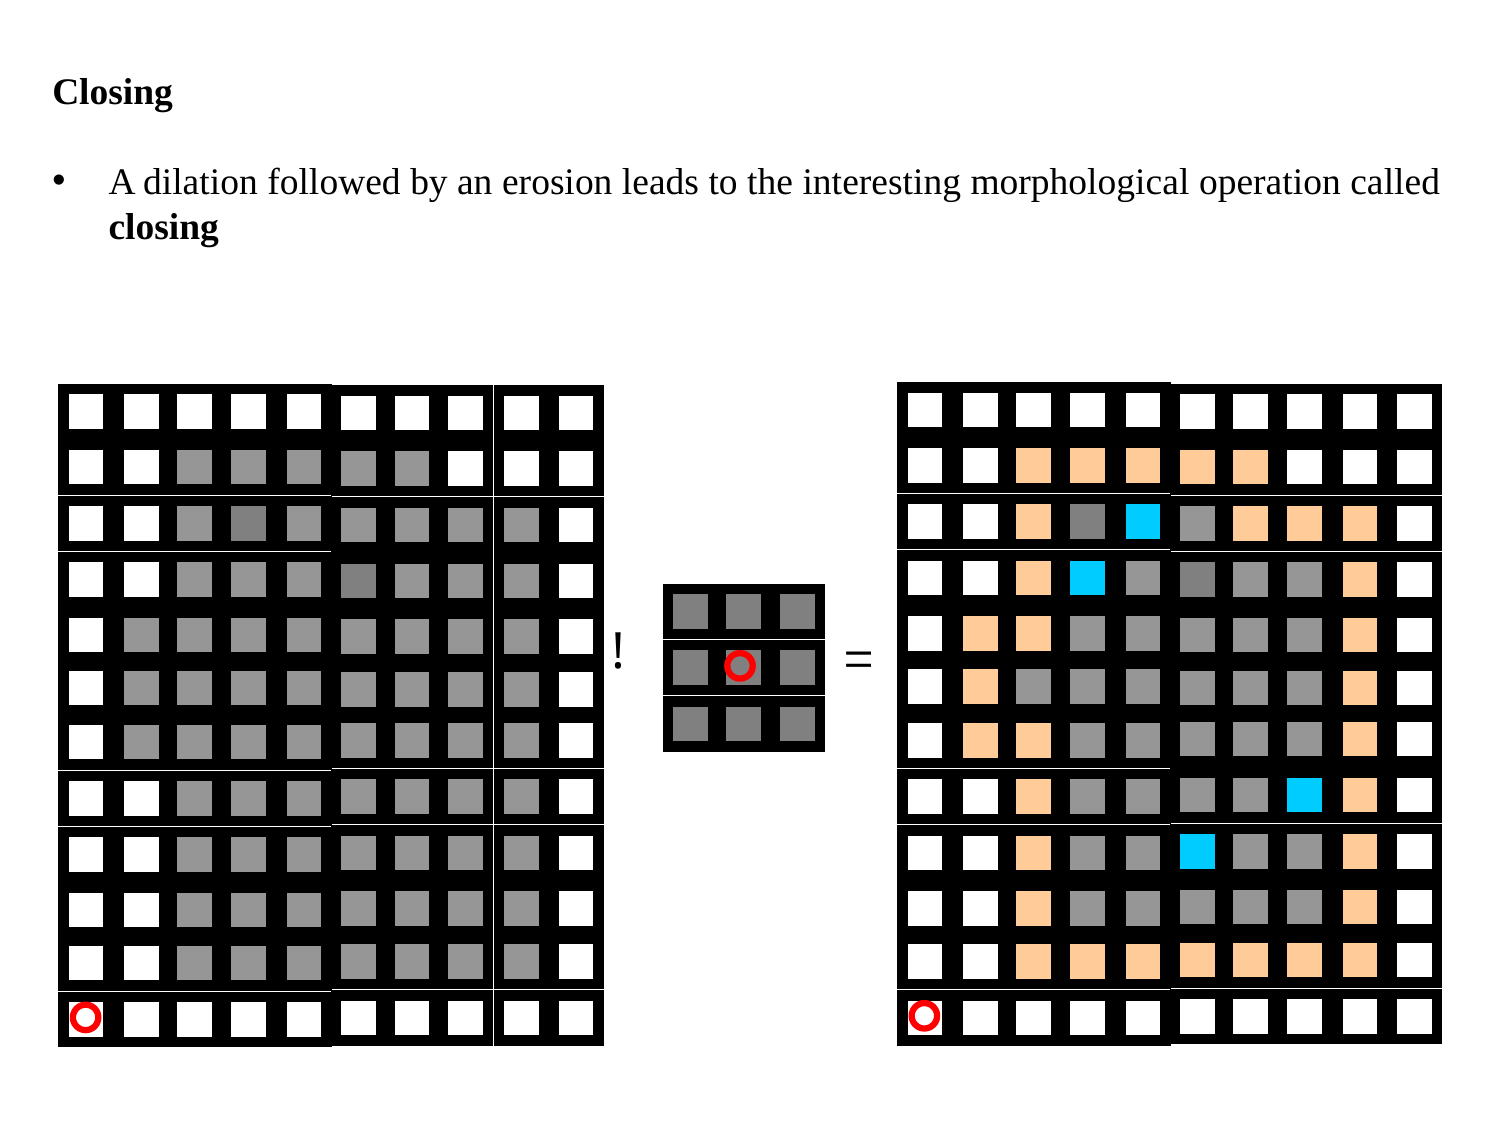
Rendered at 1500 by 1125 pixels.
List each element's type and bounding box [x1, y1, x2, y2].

text_box [1228, 828, 1274, 874]
text_box [957, 664, 1003, 710]
text_box [957, 387, 1003, 433]
text_box [1120, 939, 1166, 985]
text_box [1337, 937, 1383, 983]
text_box [281, 500, 327, 546]
text_box [957, 774, 1003, 820]
text_box [172, 719, 218, 765]
text_box [1337, 993, 1383, 1039]
text_box [389, 885, 435, 931]
text_box [118, 775, 164, 821]
text_box [1228, 389, 1274, 435]
text_box [336, 830, 382, 876]
text_box [1010, 939, 1056, 985]
text_box [1337, 389, 1383, 435]
text_box [443, 502, 489, 548]
text_box [553, 502, 599, 548]
text_box [336, 614, 382, 660]
text_box [1228, 612, 1274, 658]
text_box [498, 995, 544, 1041]
text_box [281, 389, 327, 435]
text_box [498, 558, 544, 604]
text_box [1175, 993, 1221, 1039]
text_box [553, 614, 599, 660]
text_box [336, 885, 382, 931]
text_box [1282, 772, 1328, 818]
text_box [118, 887, 164, 933]
text_box [1282, 389, 1328, 435]
text_box [553, 885, 599, 931]
text_box [1337, 716, 1383, 762]
text_box [226, 775, 272, 821]
text_box [1120, 885, 1166, 931]
text_box [1228, 937, 1274, 983]
text_box [389, 614, 435, 660]
text_box [336, 558, 382, 604]
text_box [1175, 828, 1221, 874]
text_box [336, 502, 382, 548]
text_box [389, 995, 435, 1041]
text_box [1064, 387, 1110, 433]
text_box [172, 832, 218, 878]
text_box [281, 719, 327, 765]
text_box [1337, 500, 1383, 546]
text_box [1120, 774, 1166, 820]
text_box [498, 717, 544, 763]
text_box [1228, 444, 1274, 490]
text_box [1337, 665, 1383, 711]
text_box [1120, 717, 1166, 763]
text_box [443, 558, 489, 604]
text_box [902, 387, 948, 433]
text_box [1010, 442, 1056, 488]
text_box [118, 389, 164, 435]
text_box [226, 832, 272, 878]
text_box [1337, 884, 1383, 930]
text_box [389, 390, 435, 436]
text_box [118, 996, 164, 1042]
text_box [902, 995, 948, 1041]
text_box [281, 665, 327, 711]
text_box [837, 651, 871, 679]
text_box [498, 667, 544, 713]
text_box [1228, 557, 1274, 603]
text_box [1120, 499, 1166, 545]
text_box [1282, 557, 1328, 603]
text_box [1010, 499, 1056, 545]
text_box [118, 500, 164, 546]
text_box [1228, 500, 1274, 546]
text_box [553, 390, 599, 436]
text_box [443, 885, 489, 931]
text_box [1010, 995, 1056, 1041]
text_box [727, 653, 753, 679]
text_box [172, 775, 218, 821]
text_box [1282, 884, 1328, 930]
text_box [902, 717, 948, 763]
text_box [118, 832, 164, 878]
text_box [226, 996, 272, 1042]
text_box [553, 667, 599, 713]
text_box [172, 996, 218, 1042]
text_box [281, 887, 327, 933]
text_box [226, 557, 272, 603]
text_box [902, 774, 948, 820]
text_box [281, 996, 327, 1042]
text_box [1337, 557, 1383, 603]
text_box [226, 444, 272, 490]
text_box [63, 389, 109, 435]
text_box [1282, 716, 1328, 762]
text_box [118, 557, 164, 603]
text_box [498, 939, 544, 985]
text_box [1064, 664, 1110, 710]
text_box [172, 557, 218, 603]
text_box [1064, 610, 1110, 656]
text_box [63, 775, 109, 821]
text_box [389, 502, 435, 548]
text_box [1392, 389, 1438, 435]
text_box [389, 558, 435, 604]
text_box [1010, 830, 1056, 876]
text_box [902, 664, 948, 710]
text_box [63, 996, 109, 1042]
text_box [443, 446, 489, 492]
text_box [553, 774, 599, 820]
text_box [1010, 717, 1056, 763]
text_box [1282, 993, 1328, 1039]
text_box [1064, 442, 1110, 488]
text_box [172, 887, 218, 933]
text_box [957, 555, 1003, 601]
text_box [553, 558, 599, 604]
text_box [118, 719, 164, 765]
text_box [63, 444, 109, 490]
text_box [1282, 828, 1328, 874]
text_box [172, 444, 218, 490]
text_box [389, 830, 435, 876]
text_box [63, 557, 109, 603]
text_box [902, 610, 948, 656]
text_box [774, 701, 820, 747]
text_box [1064, 885, 1110, 931]
text_box [902, 555, 948, 601]
text_box [63, 612, 109, 658]
text_box [1064, 717, 1110, 763]
text_box [1228, 716, 1274, 762]
text_box [1392, 828, 1438, 874]
text_box [63, 500, 109, 546]
text_box [1392, 665, 1438, 711]
text_box [1120, 995, 1166, 1041]
text_box [226, 612, 272, 658]
text_box [721, 645, 767, 691]
text_box [553, 939, 599, 985]
text_box [667, 701, 713, 747]
text_box [443, 667, 489, 713]
text_box [774, 645, 820, 691]
text_box [1282, 665, 1328, 711]
text_box [1064, 499, 1110, 545]
text_box [911, 1003, 938, 1029]
text_box [172, 612, 218, 658]
text_box [1228, 665, 1274, 711]
text_box [443, 717, 489, 763]
text_box [1392, 993, 1438, 1039]
text_box [498, 390, 544, 436]
text_box [1175, 772, 1221, 818]
text_box [1175, 500, 1221, 546]
text_box [443, 939, 489, 985]
text_box [443, 774, 489, 820]
text_box [957, 939, 1003, 985]
text_box [1010, 610, 1056, 656]
text_box [1392, 444, 1438, 490]
text_box [1337, 444, 1383, 490]
text_box [498, 502, 544, 548]
text_box [72, 1004, 99, 1031]
text_box [336, 774, 382, 820]
text_box [957, 885, 1003, 931]
text_box [957, 442, 1003, 488]
text_box [1010, 774, 1056, 820]
text_box [336, 667, 382, 713]
text_box [281, 940, 327, 986]
text_box [721, 701, 767, 747]
text_box [1064, 774, 1110, 820]
text_box [1120, 555, 1166, 601]
text_box [336, 995, 382, 1041]
text_box [1175, 665, 1221, 711]
text_box [63, 832, 109, 878]
text_box [774, 589, 820, 635]
text_box [957, 717, 1003, 763]
text_box [902, 499, 948, 545]
text_box [336, 446, 382, 492]
text_box [1392, 612, 1438, 658]
text_box [902, 830, 948, 876]
text_box [63, 887, 109, 933]
text_box [1282, 444, 1328, 490]
text_box [498, 774, 544, 820]
text_box [443, 995, 489, 1041]
text_box [1228, 884, 1274, 930]
text_box [1282, 937, 1328, 983]
text_box [498, 446, 544, 492]
text_box [498, 885, 544, 931]
text_box [1064, 830, 1110, 876]
text_box [389, 717, 435, 763]
text_box [1175, 937, 1221, 983]
text_box [1337, 612, 1383, 658]
text_box [118, 444, 164, 490]
text_box [1228, 993, 1274, 1039]
text_box [957, 995, 1003, 1041]
text_box [281, 775, 327, 821]
text_box [1337, 828, 1383, 874]
text_box [281, 557, 327, 603]
text_box [443, 614, 489, 660]
text_box [1120, 610, 1166, 656]
text_box [957, 610, 1003, 656]
text_box [553, 446, 599, 492]
text_box [1010, 664, 1056, 710]
text_box [1120, 664, 1166, 710]
text_box [389, 939, 435, 985]
text_box [226, 500, 272, 546]
text_box [1175, 884, 1221, 930]
text_box [1392, 884, 1438, 930]
text_box [553, 995, 599, 1041]
text_box [1175, 557, 1221, 603]
text_box [1010, 555, 1056, 601]
text_box [1282, 500, 1328, 546]
text_box [1337, 772, 1383, 818]
text_box [1175, 716, 1221, 762]
text_box [902, 885, 948, 931]
text_box [957, 499, 1003, 545]
text_box [1064, 555, 1110, 601]
text_box [1392, 937, 1438, 983]
text_box [226, 389, 272, 435]
text_box [721, 589, 767, 635]
text_box [281, 612, 327, 658]
text_box [1064, 939, 1110, 985]
text_box [1175, 444, 1221, 490]
text_box [957, 830, 1003, 876]
text_box [226, 940, 272, 986]
text_box [1010, 885, 1056, 931]
text_box [389, 667, 435, 713]
text_box [609, 632, 654, 679]
text_box [902, 939, 948, 985]
text_box [226, 719, 272, 765]
text_box [498, 614, 544, 660]
text_box [1282, 612, 1328, 658]
text_box [172, 389, 218, 435]
text_box [63, 719, 109, 765]
text_box [281, 444, 327, 490]
text_box [1392, 500, 1438, 546]
text_box [118, 665, 164, 711]
text_box [443, 830, 489, 876]
text_box [1120, 387, 1166, 433]
text_box [667, 589, 713, 635]
text_box [172, 940, 218, 986]
text_box [1392, 557, 1438, 603]
text_box [389, 774, 435, 820]
text_box [1120, 442, 1166, 488]
text_box [1228, 772, 1274, 818]
text_box [389, 446, 435, 492]
text_box [63, 940, 109, 986]
text_box [226, 887, 272, 933]
text_box [667, 645, 713, 691]
text_box [281, 832, 327, 878]
text_box [1392, 716, 1438, 762]
text_box [443, 390, 489, 436]
text_box [118, 612, 164, 658]
text_box [498, 830, 544, 876]
text_box [336, 717, 382, 763]
text_box [1120, 830, 1166, 876]
text_box [553, 830, 599, 876]
text_box [1064, 995, 1110, 1041]
text_box [172, 665, 218, 711]
text_box [1010, 387, 1056, 433]
text_box [1175, 612, 1221, 658]
text_box [1175, 389, 1221, 435]
text_box [336, 390, 382, 436]
text_box [172, 500, 218, 546]
text_box [553, 717, 599, 763]
text_box [63, 665, 109, 711]
text_box [1392, 772, 1438, 818]
text_box [226, 665, 272, 711]
text_box [902, 442, 948, 488]
text_box [118, 940, 164, 986]
text_box [336, 939, 382, 985]
